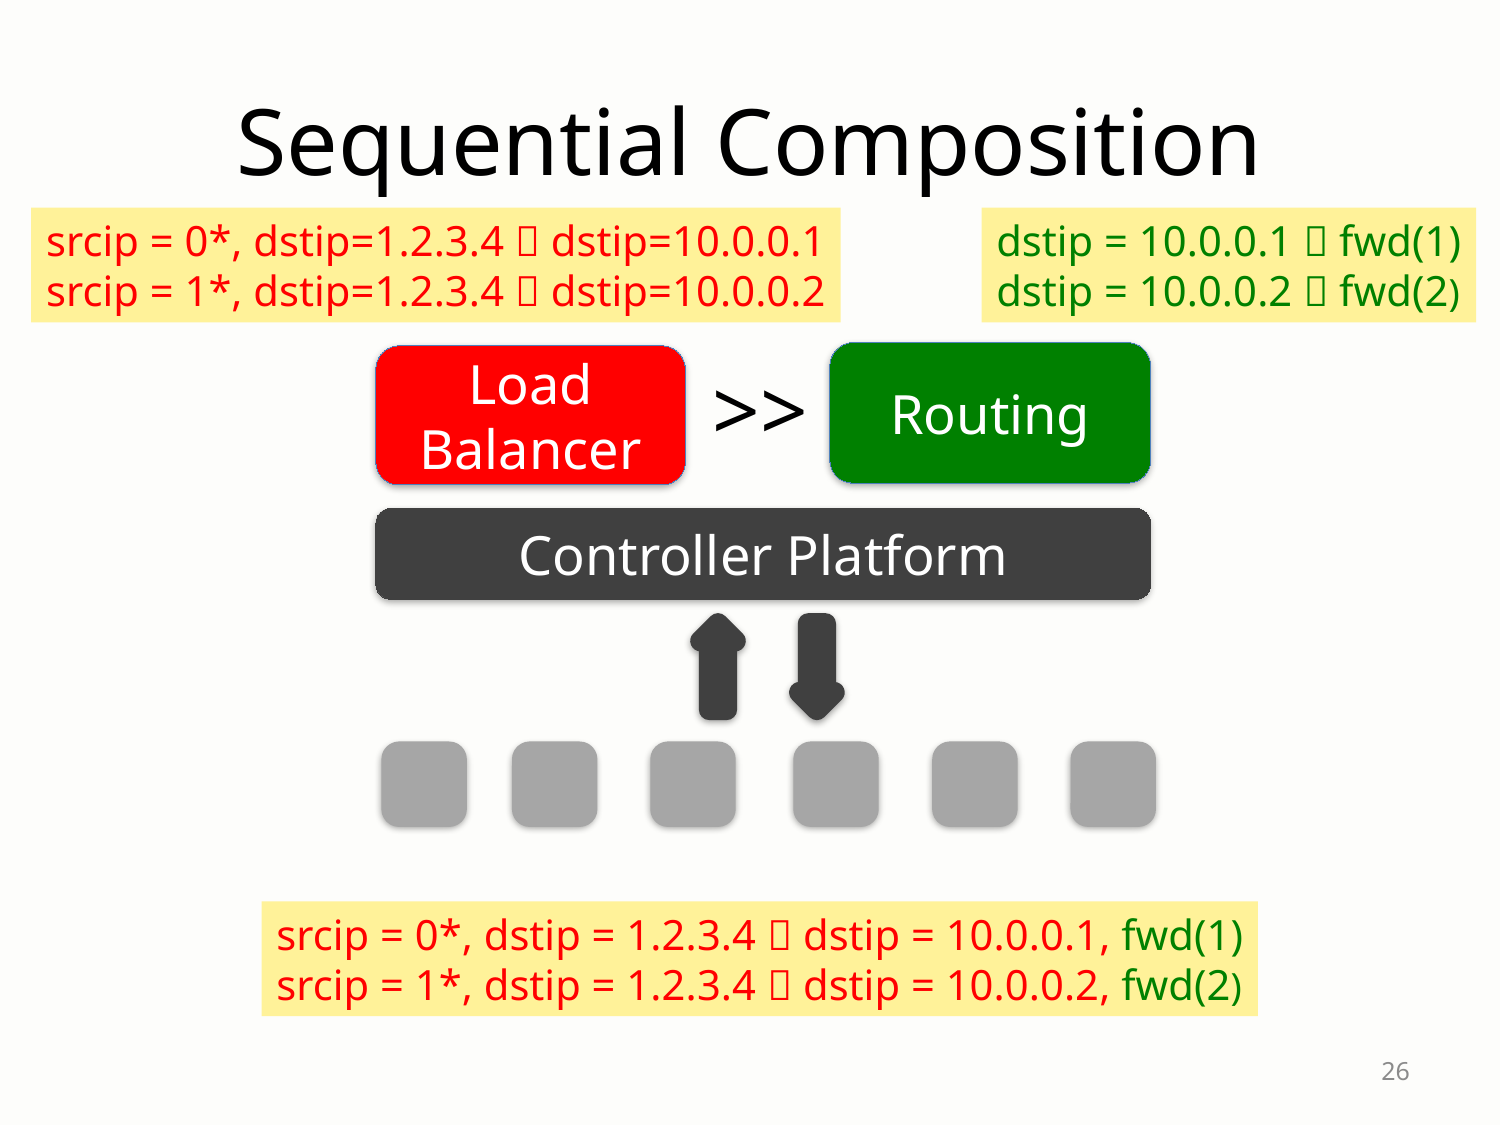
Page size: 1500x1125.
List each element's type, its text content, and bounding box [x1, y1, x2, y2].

text_box Controller Platform [375, 508, 1151, 600]
text_box dstip = 10.0.0.1  fwd(1) dstip = 10.0.0.2  fwd(2) [981, 207, 1477, 323]
text_box srcip = 0*, dstip = 1.2.3.4  dstip = 10.0.0.1, fwd(1) srcip = 1*, dstip = 1.2.3.4  dstip = 10.0.0.2, fwd(2) [261, 901, 1258, 1017]
text_box Routing [829, 342, 1151, 484]
slide_number 26 [1074, 1042, 1425, 1103]
text_box >> [697, 351, 823, 466]
text_box srcip = 0*, dstip=1.2.3.4  dstip=10.0.0.1 srcip = 1*, dstip=1.2.3.4  dstip=10.0.0.2 [31, 207, 841, 323]
text_box [935, 744, 1015, 824]
text_box [384, 744, 464, 824]
text_box Load Balancer [375, 345, 686, 485]
text_box [797, 621, 837, 712]
text_box [698, 621, 738, 712]
title Sequential Composition [75, 45, 1425, 233]
text_box [796, 744, 876, 824]
text_box [653, 744, 733, 824]
text_box [515, 744, 595, 824]
text_box [1073, 744, 1153, 824]
